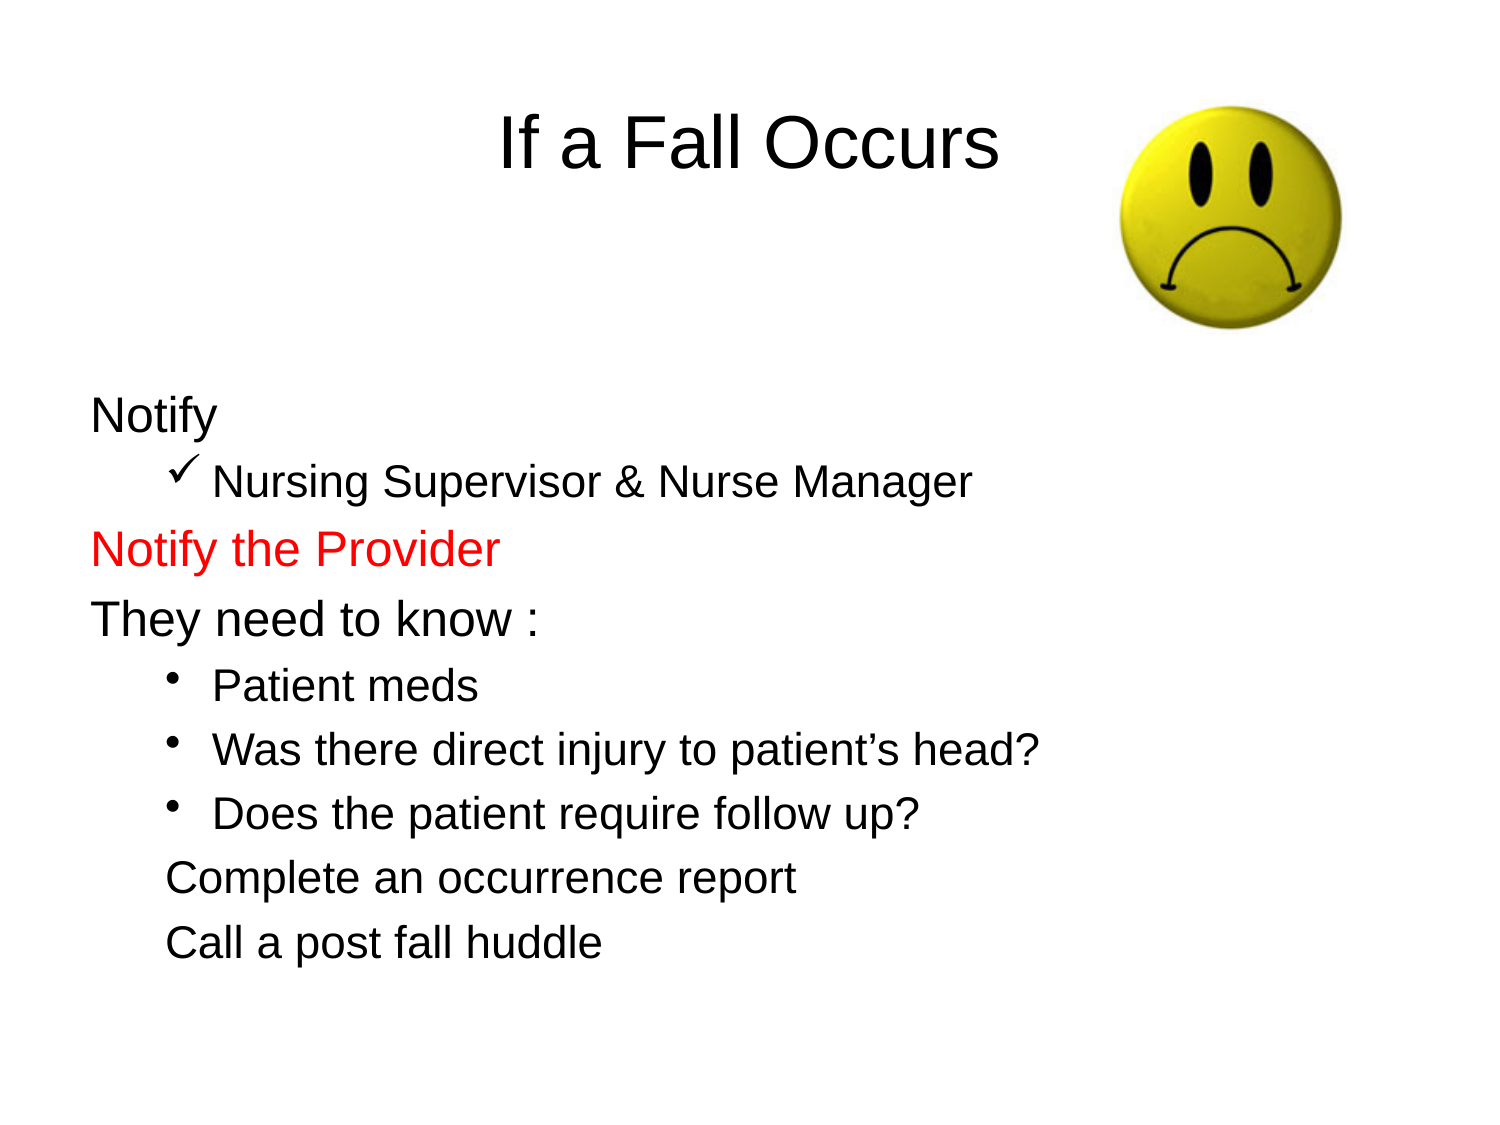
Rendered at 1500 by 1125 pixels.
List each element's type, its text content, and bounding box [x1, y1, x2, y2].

picture [1112, 99, 1348, 335]
title If a Fall Occurs [75, 45, 1425, 233]
list Notify Nursing Supervisor & Nurse Manager Notify the Provider They need to know : Patient meds Was there direct injury to patient’s head? Does the patient require follow up? Complete an occurrence report Call a post fall huddle [75, 375, 1238, 1025]
